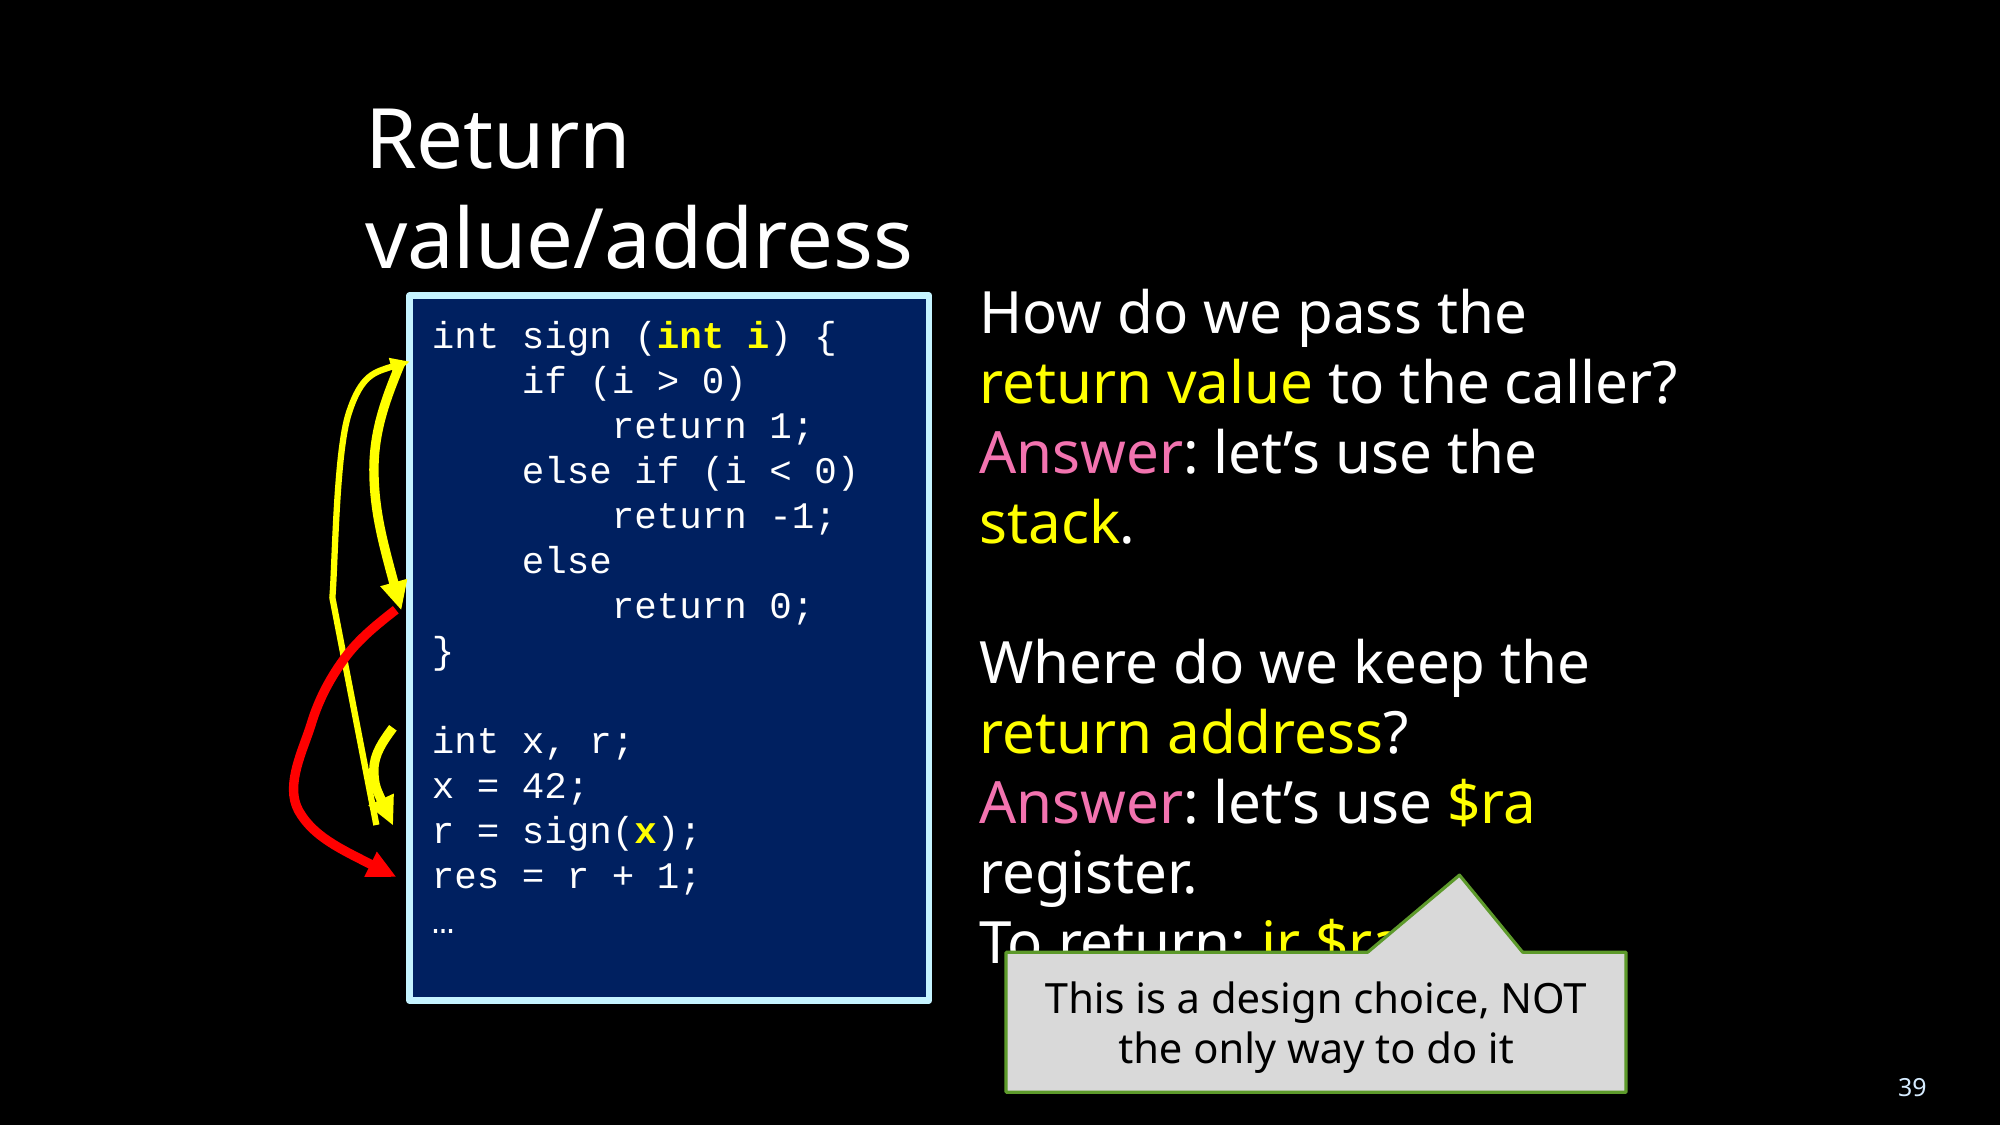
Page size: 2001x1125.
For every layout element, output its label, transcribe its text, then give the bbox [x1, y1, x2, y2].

text_box int sign (int i) { if (i > 0) return 1; else if (i < 0) return -1; else return 0; } int x, r; x = 42; r = sign(x); res = r + 1; … [409, 295, 930, 1001]
text_box [330, 358, 410, 657]
text_box [292, 608, 397, 877]
text_box [372, 361, 404, 610]
text_box Return value/address [350, 78, 1213, 293]
slide_number 39 [1883, 1052, 1984, 1113]
text_box How do we pass the return value to the caller? Answer: let’s use the stack. Where do we keep the return address? Answer: let’s use $ra register. To return: jr $ra [964, 267, 1721, 1053]
text_box This is a design choice, NOT the only way to do it [1004, 873, 1628, 1094]
